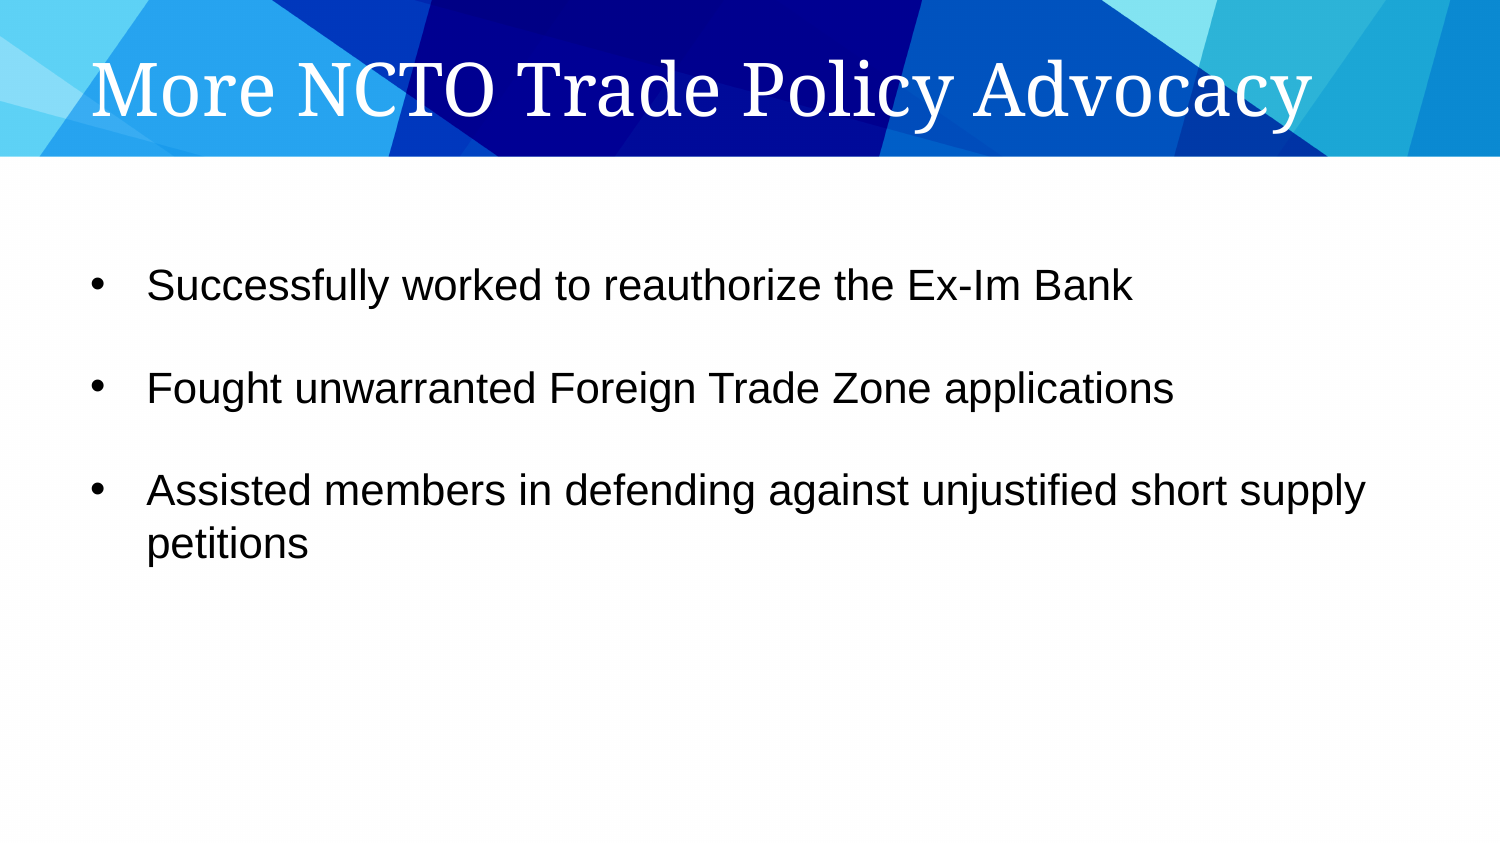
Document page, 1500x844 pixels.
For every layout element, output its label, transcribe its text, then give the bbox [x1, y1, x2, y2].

picture [0, 0, 1500, 843]
list Successfully worked to reauthorize the Ex-Im Bank Fought unwarranted Foreign Trade Zone applications Assisted members in defending against unjustified short supply petitions [75, 196, 1425, 754]
title More NCTO Trade Policy Advocacy [75, 33, 1425, 141]
